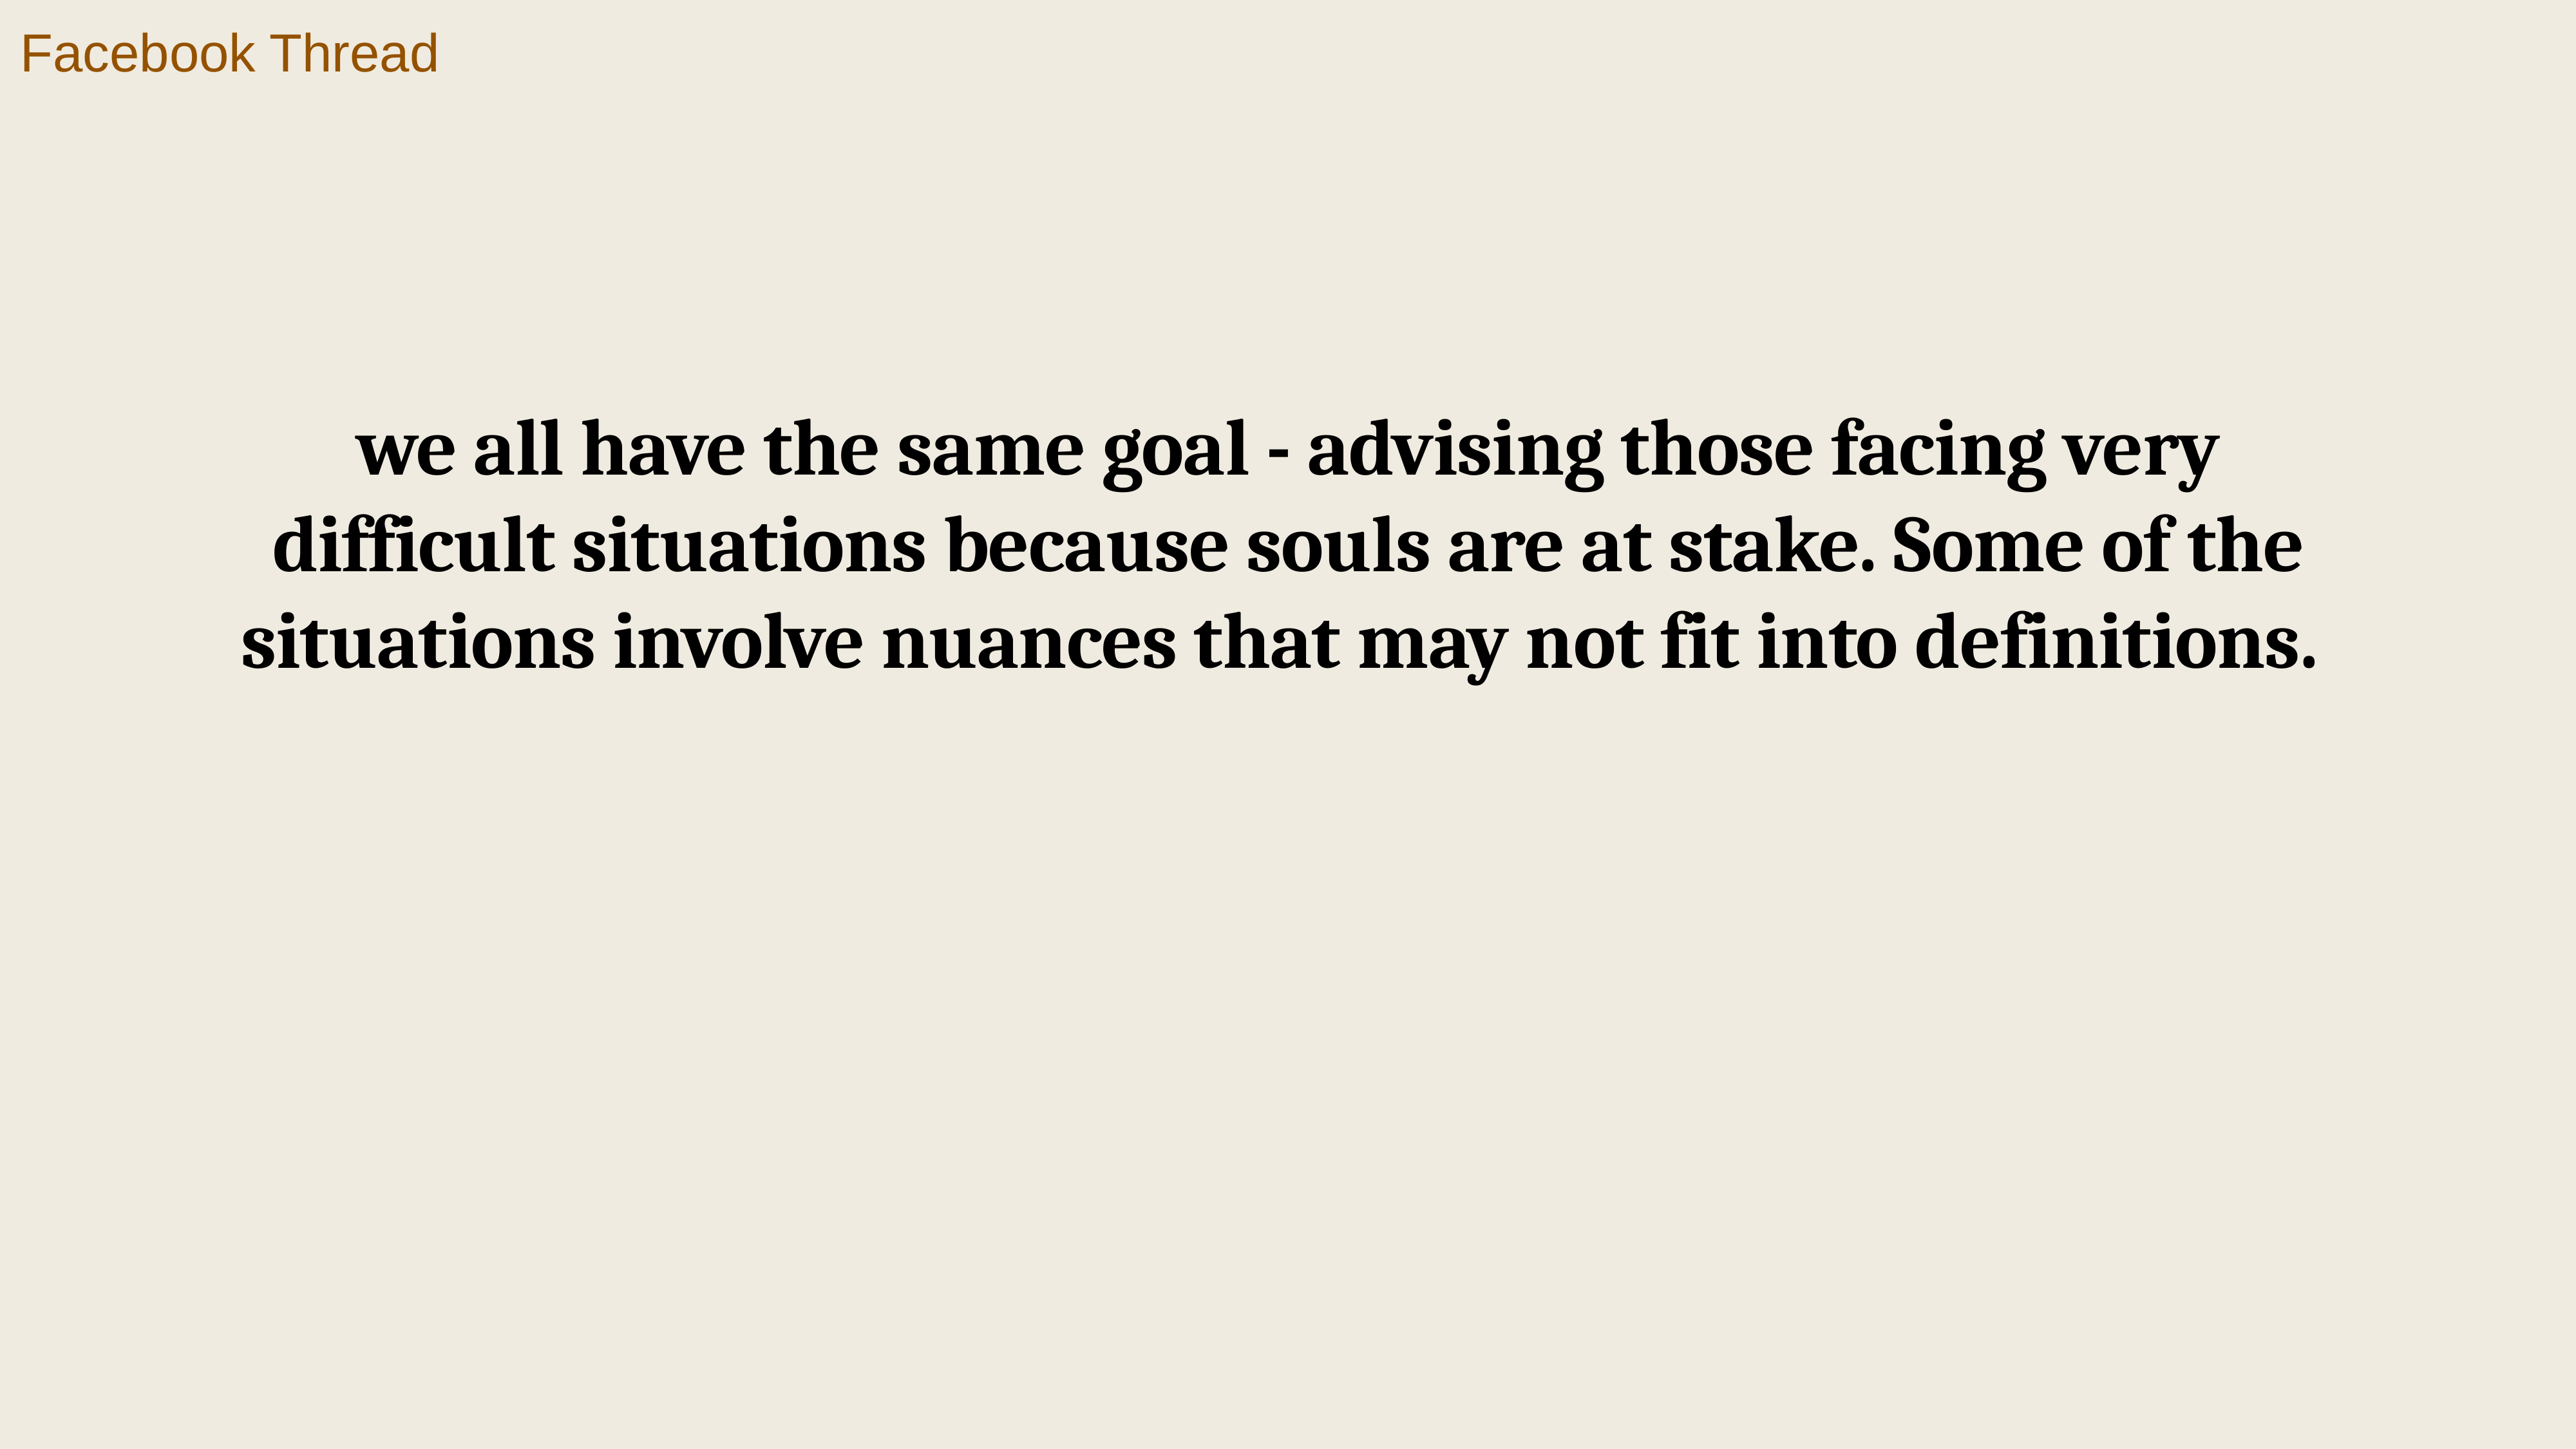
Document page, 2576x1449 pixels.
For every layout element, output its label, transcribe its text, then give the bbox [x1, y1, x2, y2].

text_box Facebook Thread [15, 12, 485, 88]
title we all have the same goal - advising those facing very difficult situations because souls are at stake. Some of the situations involve nuances that may not fit into definitions. [219, 388, 2357, 1027]
